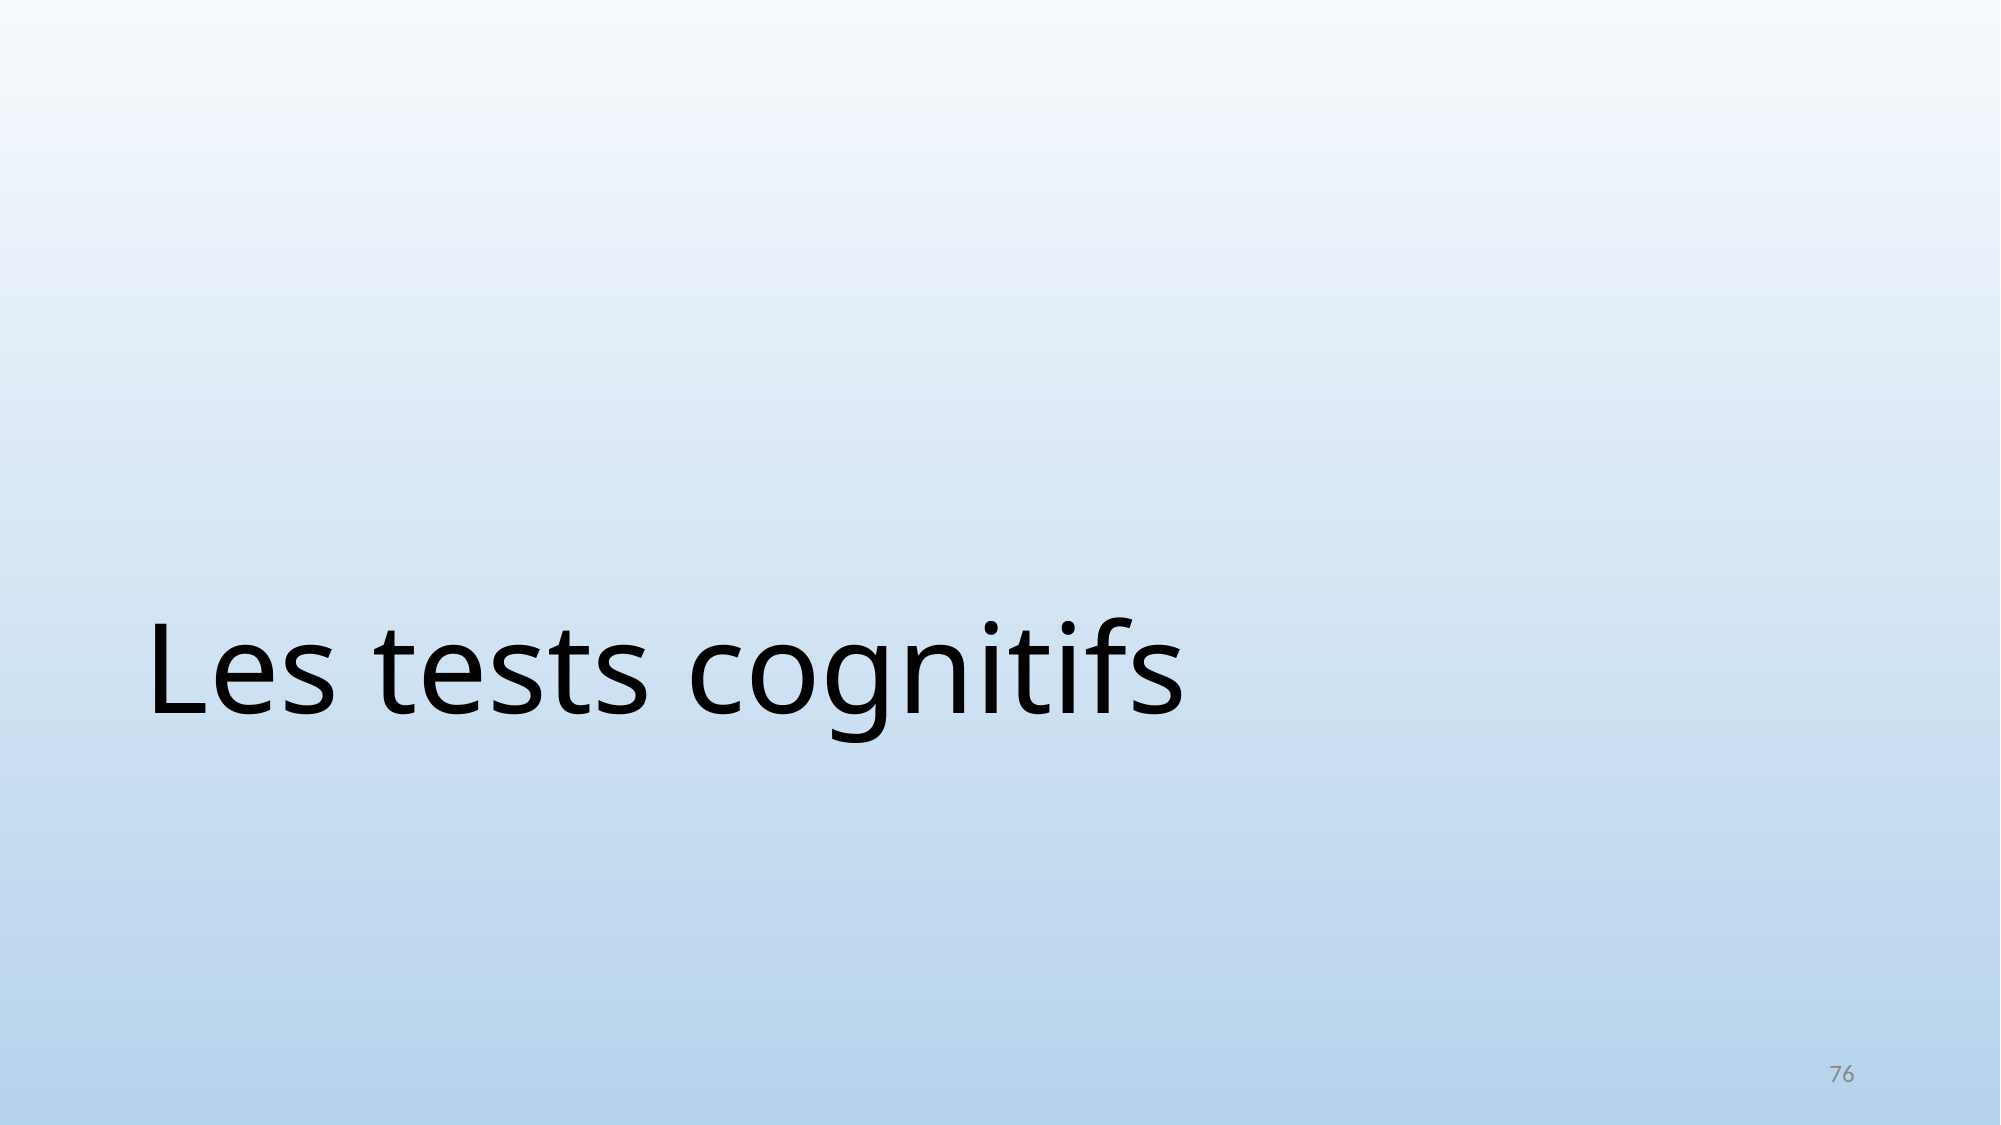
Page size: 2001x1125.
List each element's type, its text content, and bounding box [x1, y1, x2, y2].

title Les tests cognitifs [135, 279, 1862, 749]
slide_number 76 [1819, 1051, 1863, 1094]
